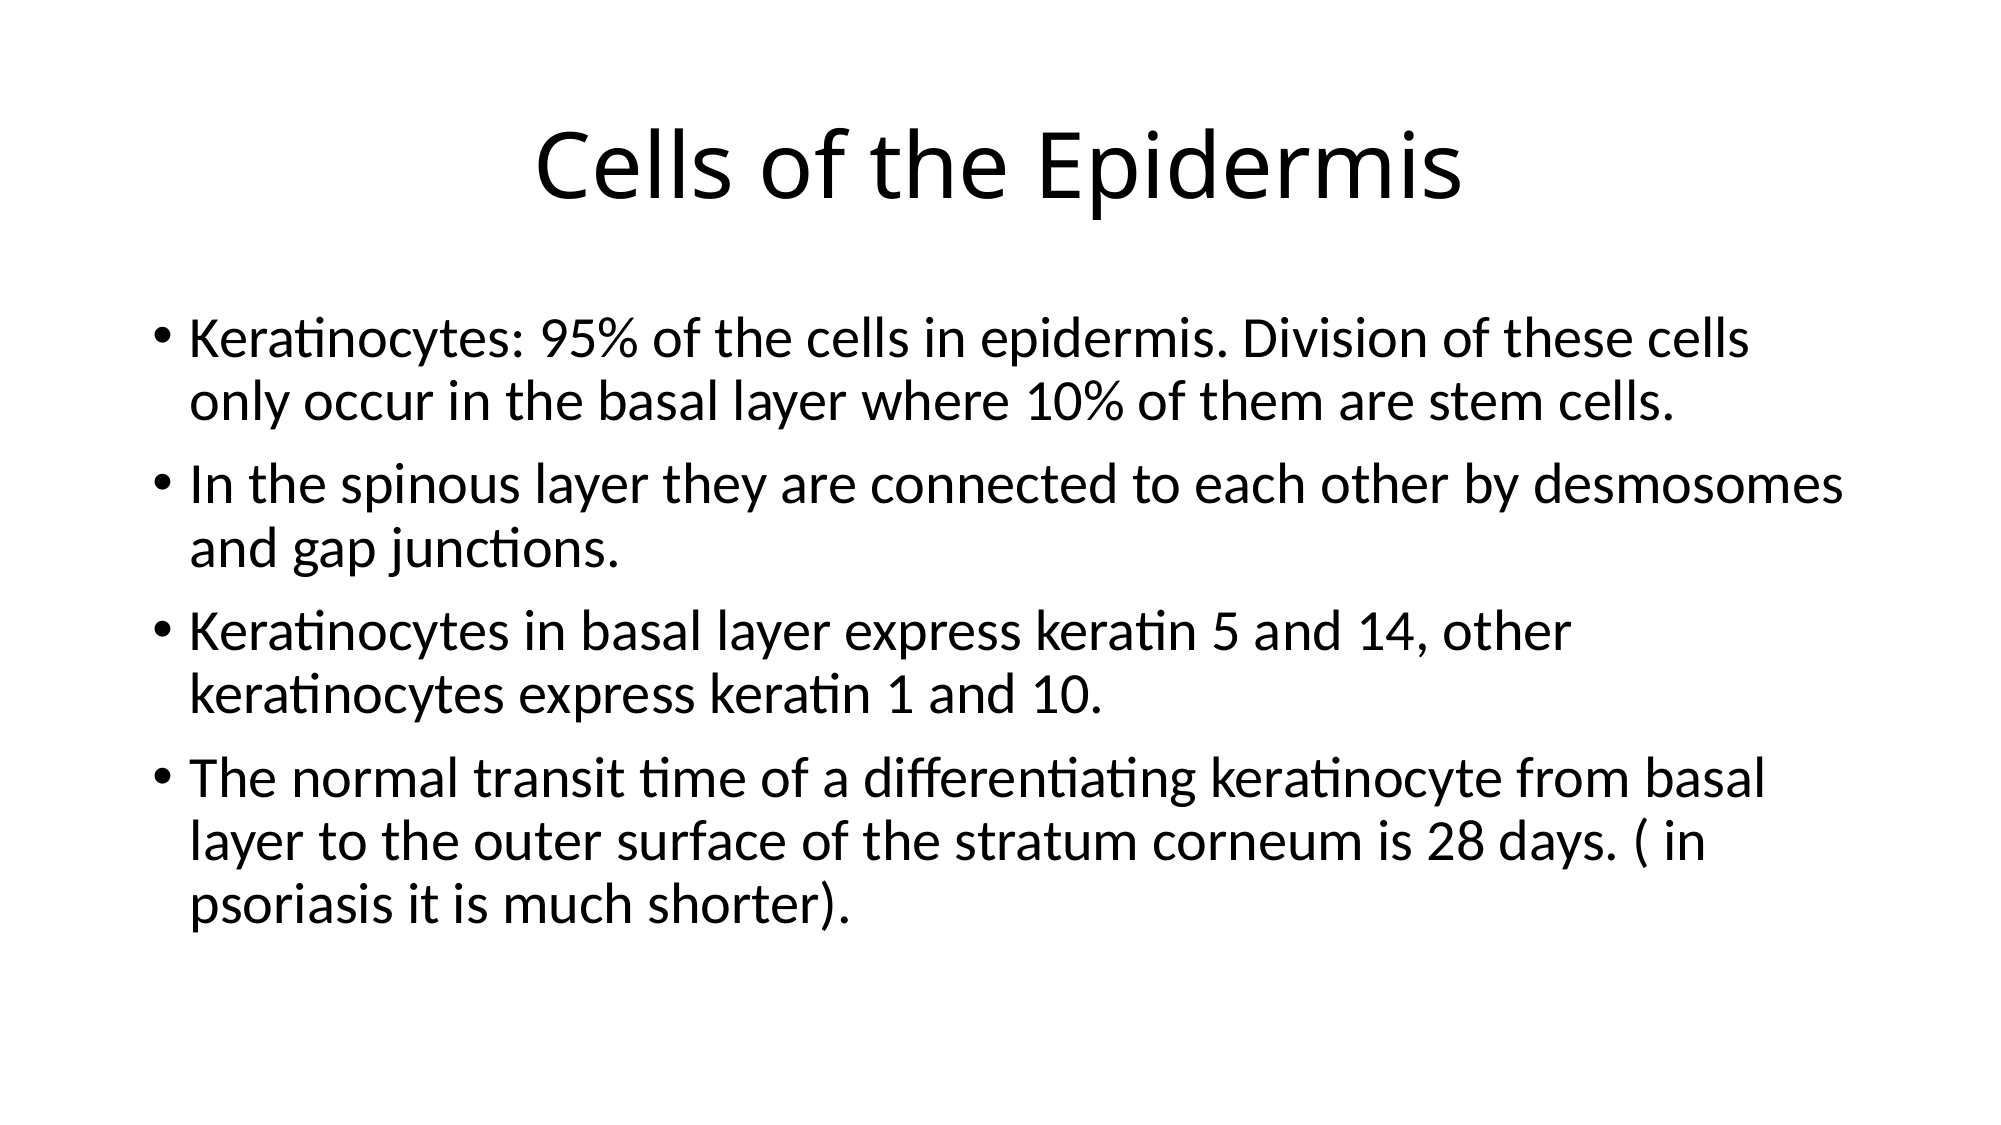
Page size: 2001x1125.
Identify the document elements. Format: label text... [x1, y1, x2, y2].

title Cells of the Epidermis [137, 59, 1863, 278]
list Keratinocytes: 95% of the cells in epidermis. Division of these cells only occur in the basal layer where 10% of them are stem cells. In the spinous layer they are connected to each other by desmosomes and gap junctions. Keratinocytes in basal layer express keratin 5 and 14, other keratinocytes express keratin 1 and 10. The normal transit time of a differentiating keratinocyte from basal layer to the outer surface of the stratum corneum is 28 days. ( in psoriasis it is much shorter). [137, 299, 1863, 1014]
